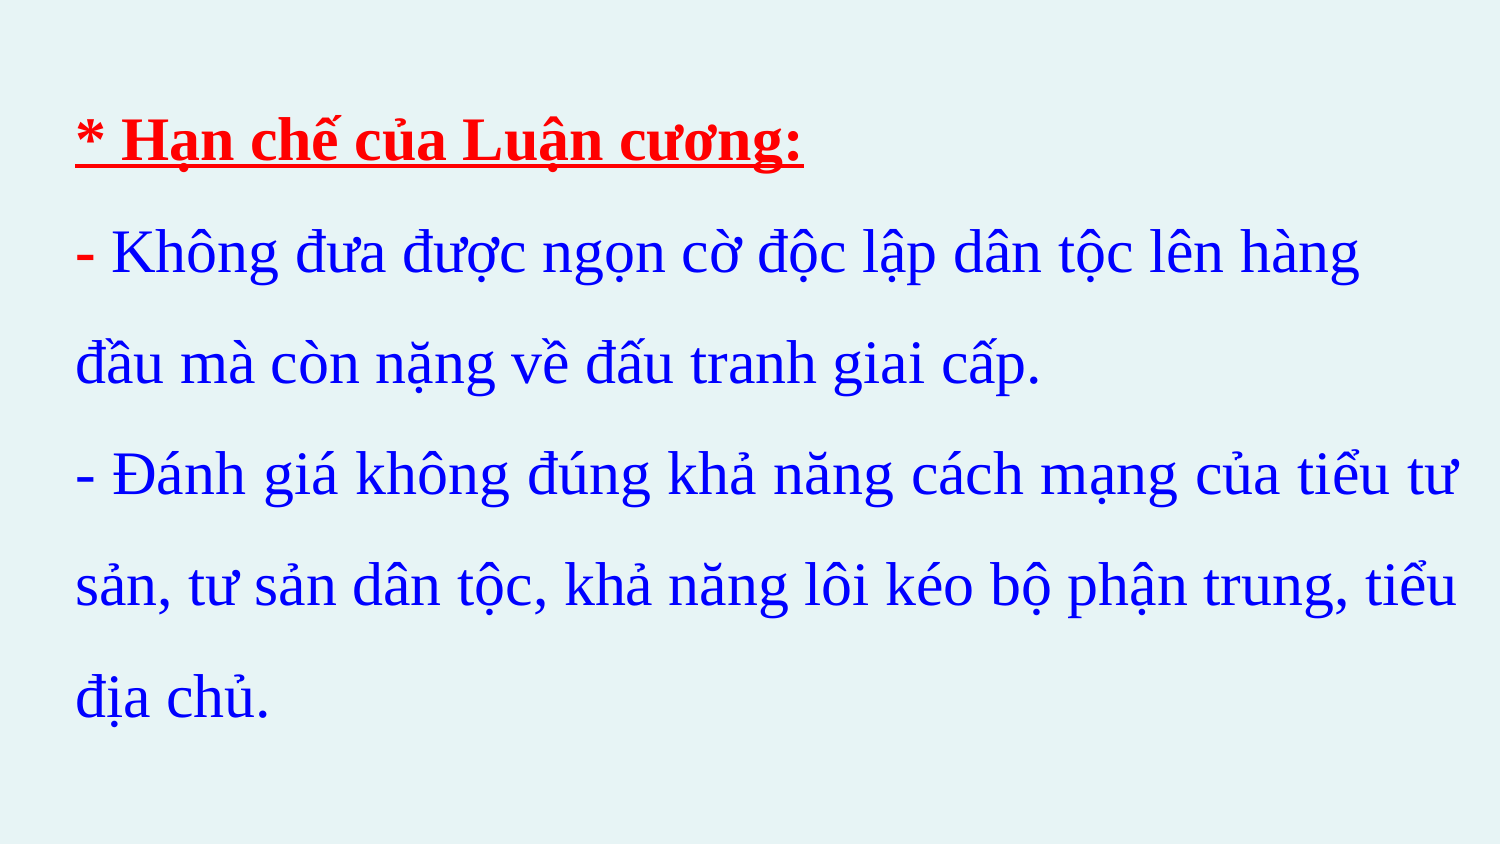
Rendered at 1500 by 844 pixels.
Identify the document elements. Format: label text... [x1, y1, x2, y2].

list * Hạn chế của Luận cương: - Không đưa được ngọn cờ độc lập dân tộc lên hàng đầu mà còn nặng về đấu tranh giai cấp. - Đánh giá không đúng khả năng cách mạng của tiểu tư sản, tư sản dân tộc, khả năng lôi kéo bộ phận trung, tiểu địa chủ. [37, 46, 1475, 747]
